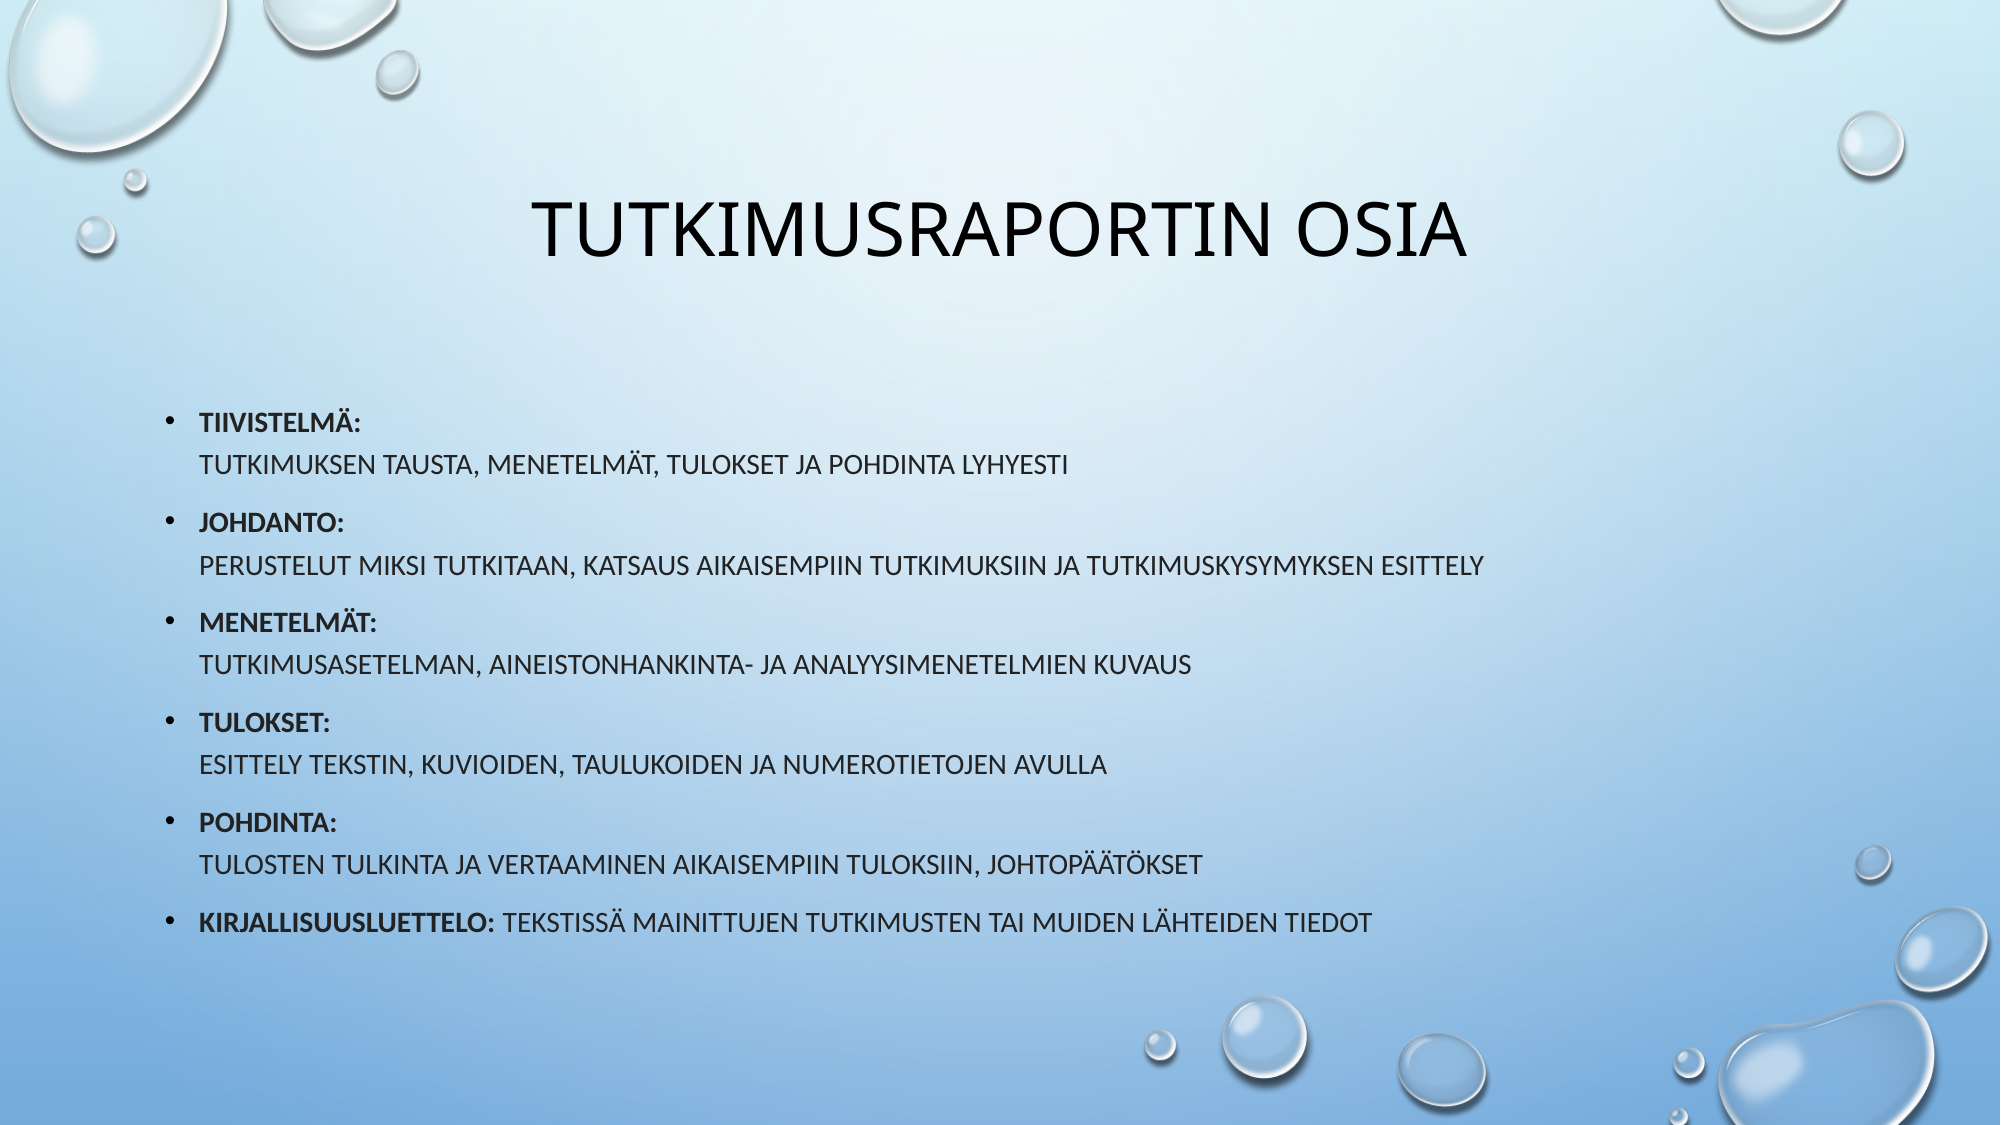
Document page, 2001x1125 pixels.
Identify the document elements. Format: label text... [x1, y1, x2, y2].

picture [0, 0, 2000, 1125]
title Tutkimusraportin osia [149, 101, 1851, 364]
list Tiivistelmä: tutkimuksen tausta, menetelmät, tulokset ja pohdinta lyhyesti Johdanto: perustelut miksi tutkitaan, katsaus aikaisempiin tutkimuksiin ja tutkimuskysymyksen esittely Menetelmät: tutkimusasetelman, aineistonhankinta- ja analyysimenetelmien kuvaus Tulokset: esittely tekstin, kuvioiden, taulukoiden ja numerotietojen avulla Pohdinta: tulosten tulkinta ja vertaaminen aikaisempiin tuloksiin, johtopäätökset Kirjallisuusluettelo: tekstissä mainittujen tutkimusten tai muiden lähteiden tiedot [149, 388, 1850, 950]
